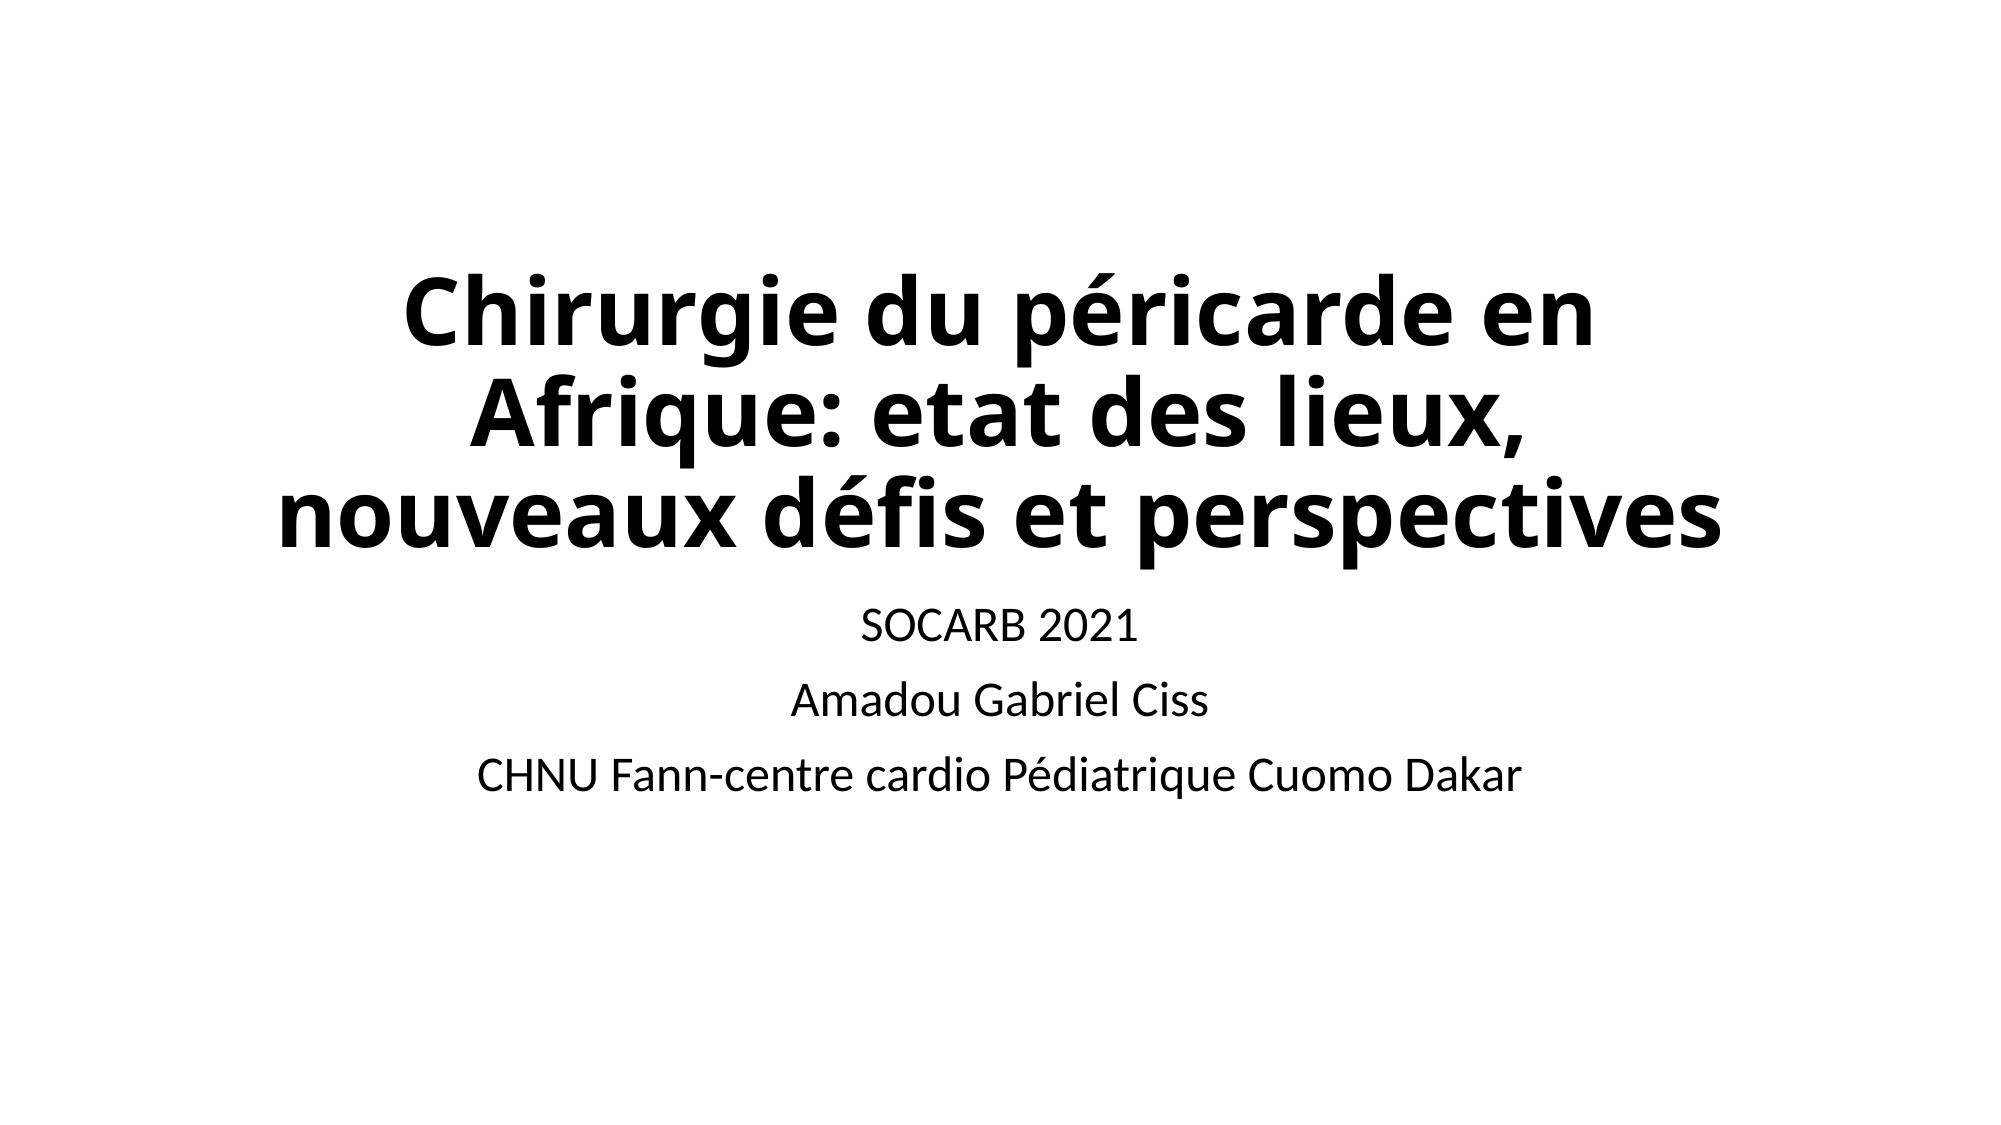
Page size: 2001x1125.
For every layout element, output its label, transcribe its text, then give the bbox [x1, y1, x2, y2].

subtitle SOCARB 2021 Amadou Gabriel Ciss CHNU Fann-centre cardio Pédiatrique Cuomo Dakar [249, 590, 1750, 863]
title Chirurgie du péricarde en Afrique: etat des lieux, nouveaux défis et perspectives [249, 184, 1750, 576]
